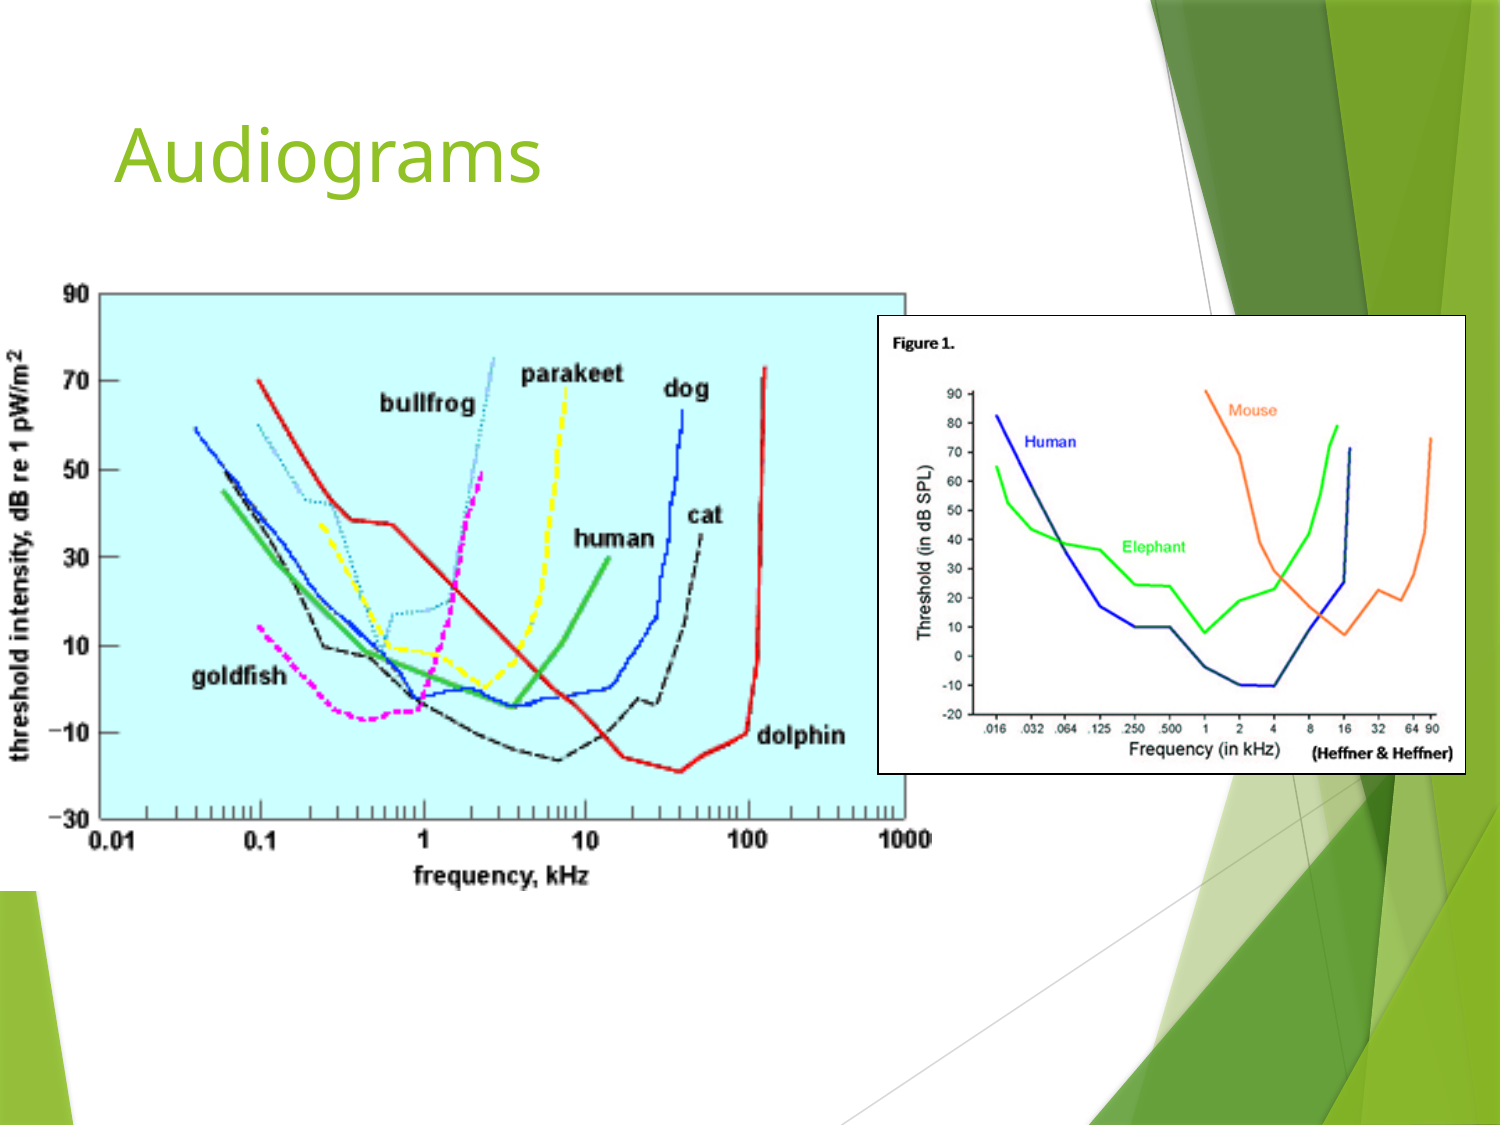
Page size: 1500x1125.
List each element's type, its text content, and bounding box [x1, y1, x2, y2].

picture [0, 280, 1466, 892]
title Audiograms [99, 99, 1142, 315]
